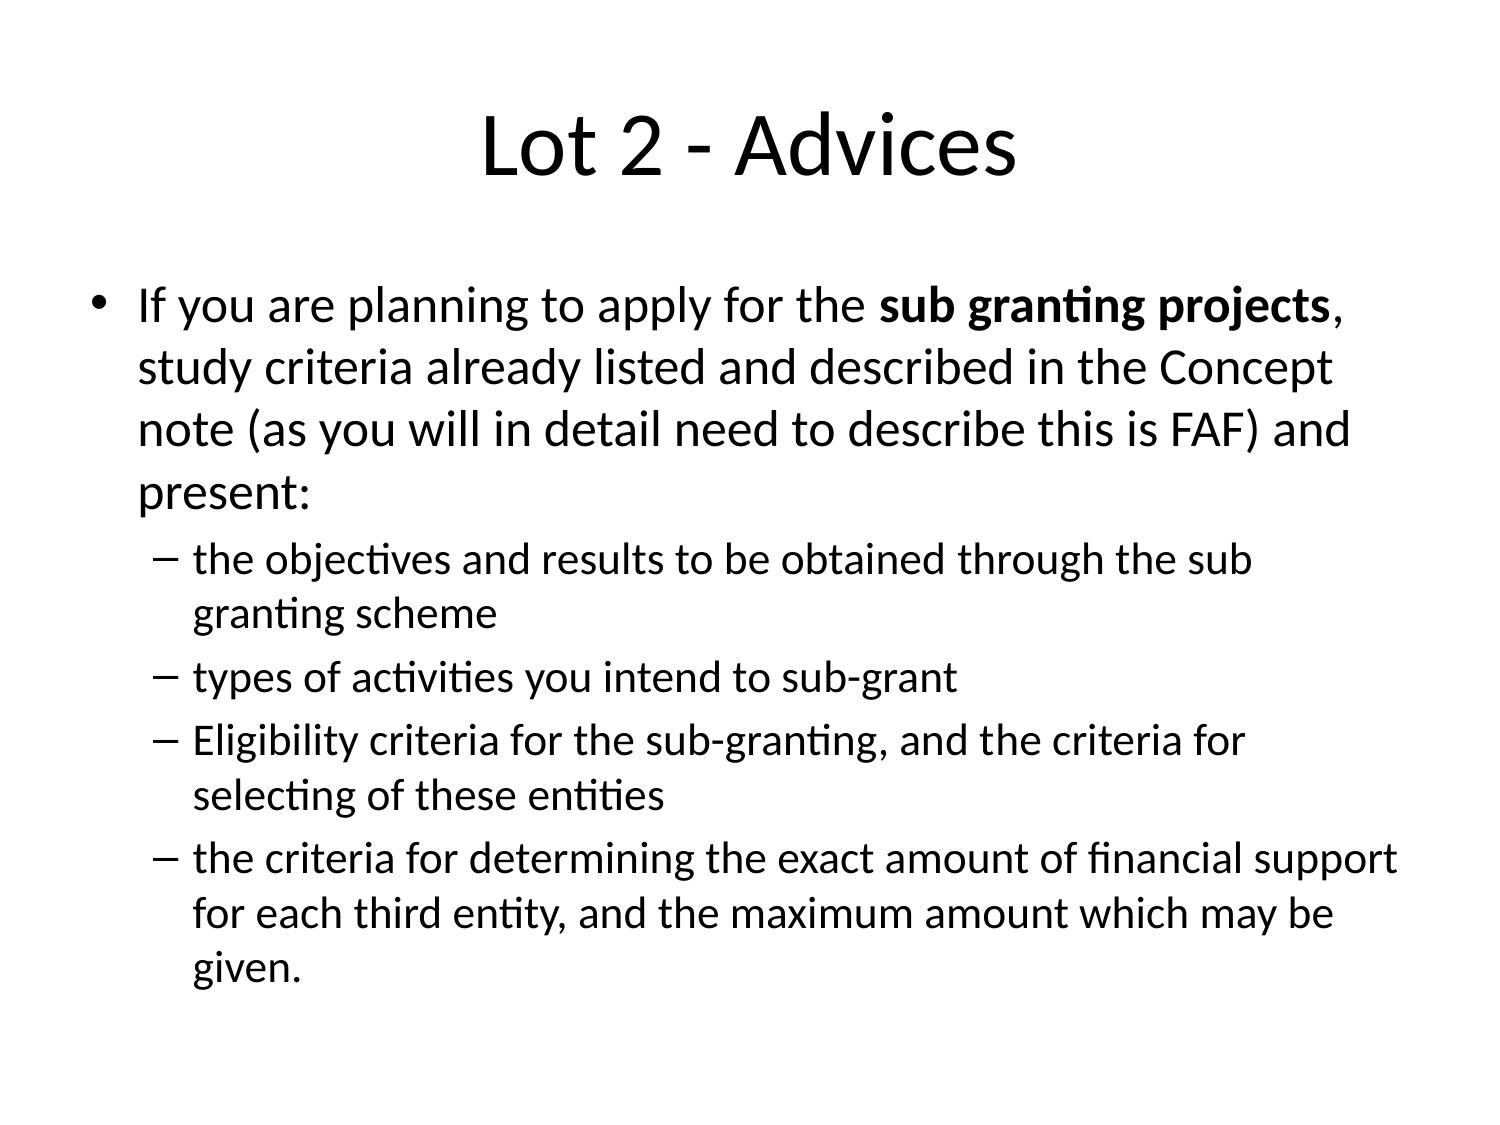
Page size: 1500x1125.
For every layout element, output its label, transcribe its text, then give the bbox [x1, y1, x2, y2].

list If you are planning to apply for the sub granting projects, study criteria already listed and described in the Concept note (as you will in detail need to describe this is FAF) and present: the objectives and results to be obtained through the sub granting scheme types of activities you intend to sub-grant Eligibility criteria for the sub-granting, and the criteria for selecting of these entities the criteria for determining the exact amount of financial support for each third entity, and the maximum amount which may be given. [75, 262, 1425, 1005]
title Lot 2 - Advices [75, 45, 1425, 233]
